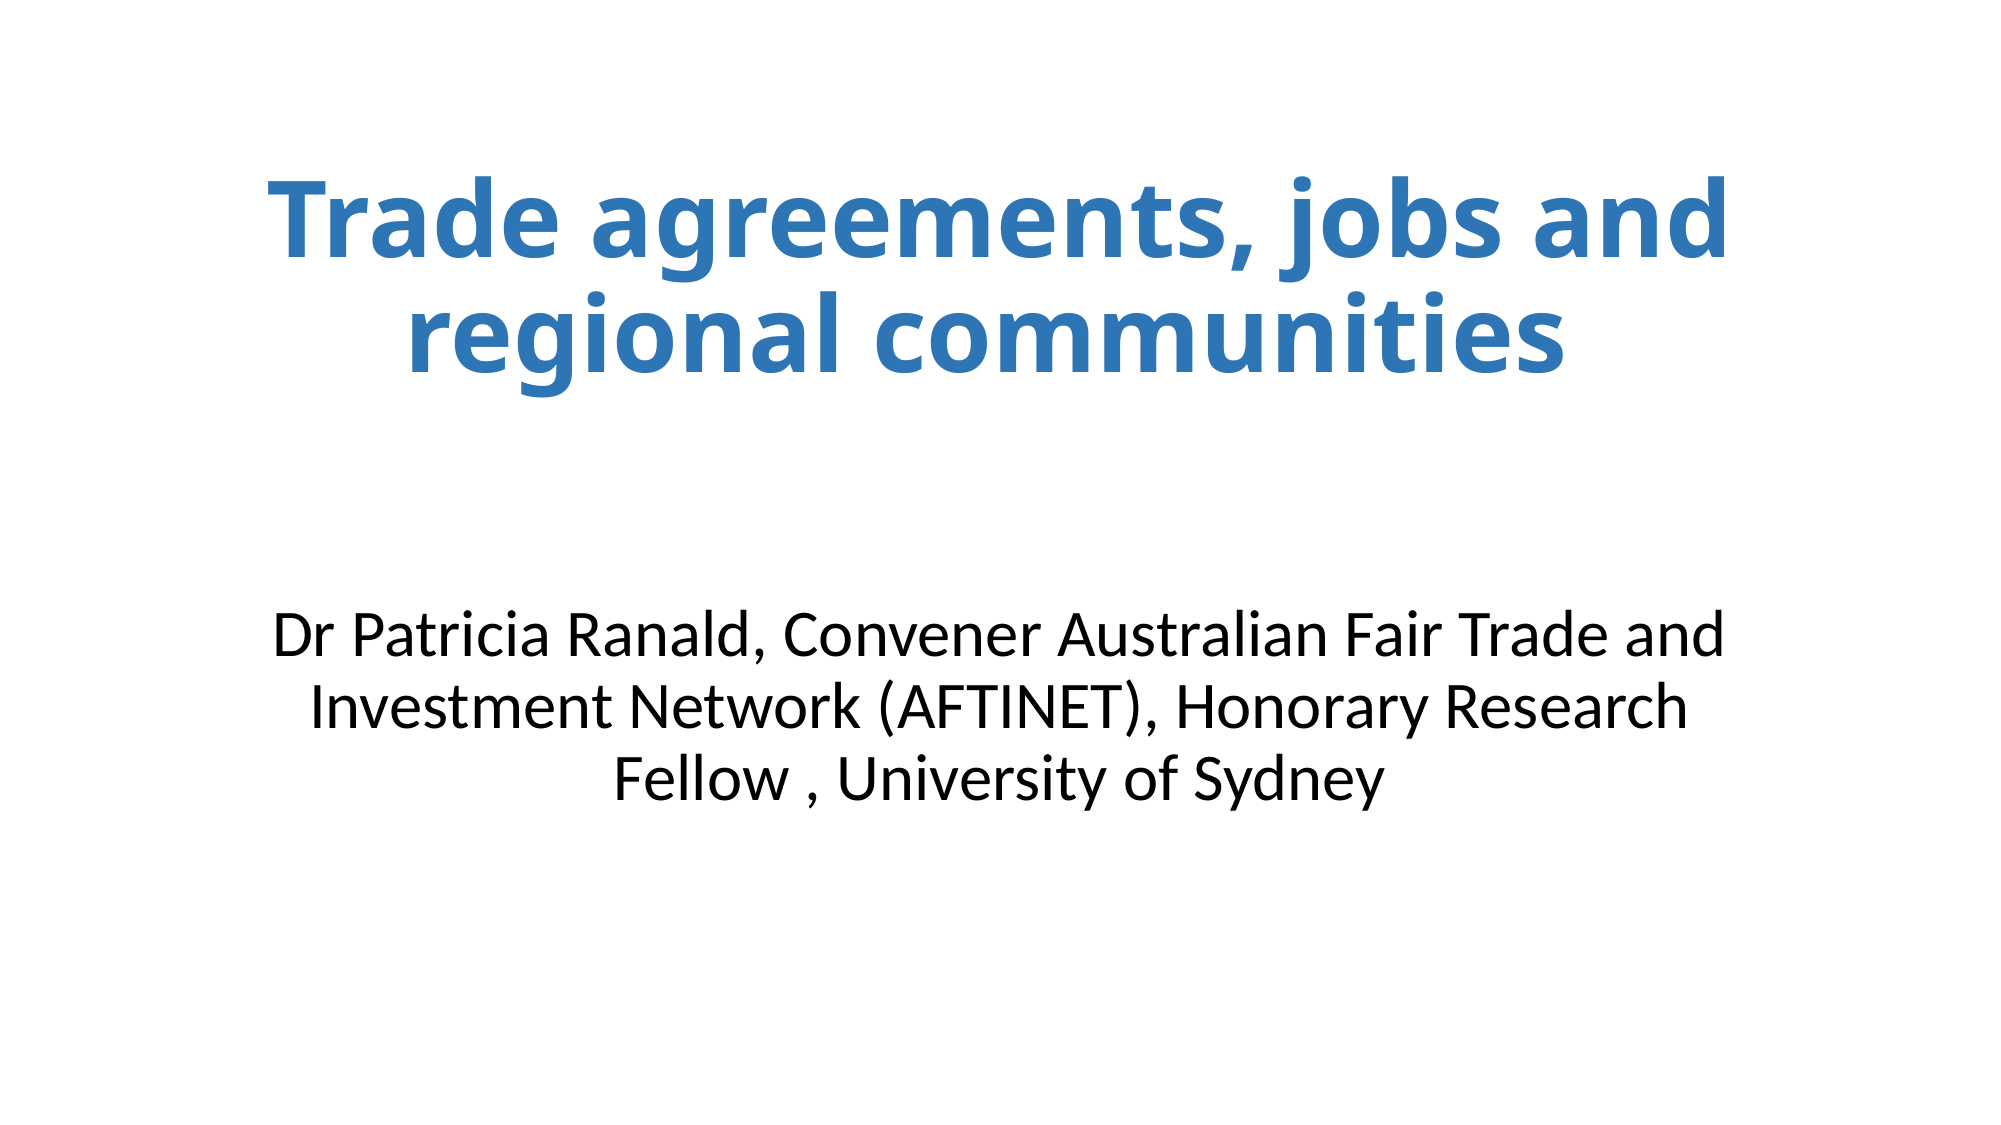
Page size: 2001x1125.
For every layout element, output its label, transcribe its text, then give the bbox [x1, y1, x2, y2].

subtitle Dr Patricia Ranald, Convener Australian Fair Trade and Investment Network (AFTINET), Honorary Research Fellow , University of Sydney [249, 590, 1750, 863]
title Trade agreements, jobs and regional communities [249, 36, 1750, 530]
